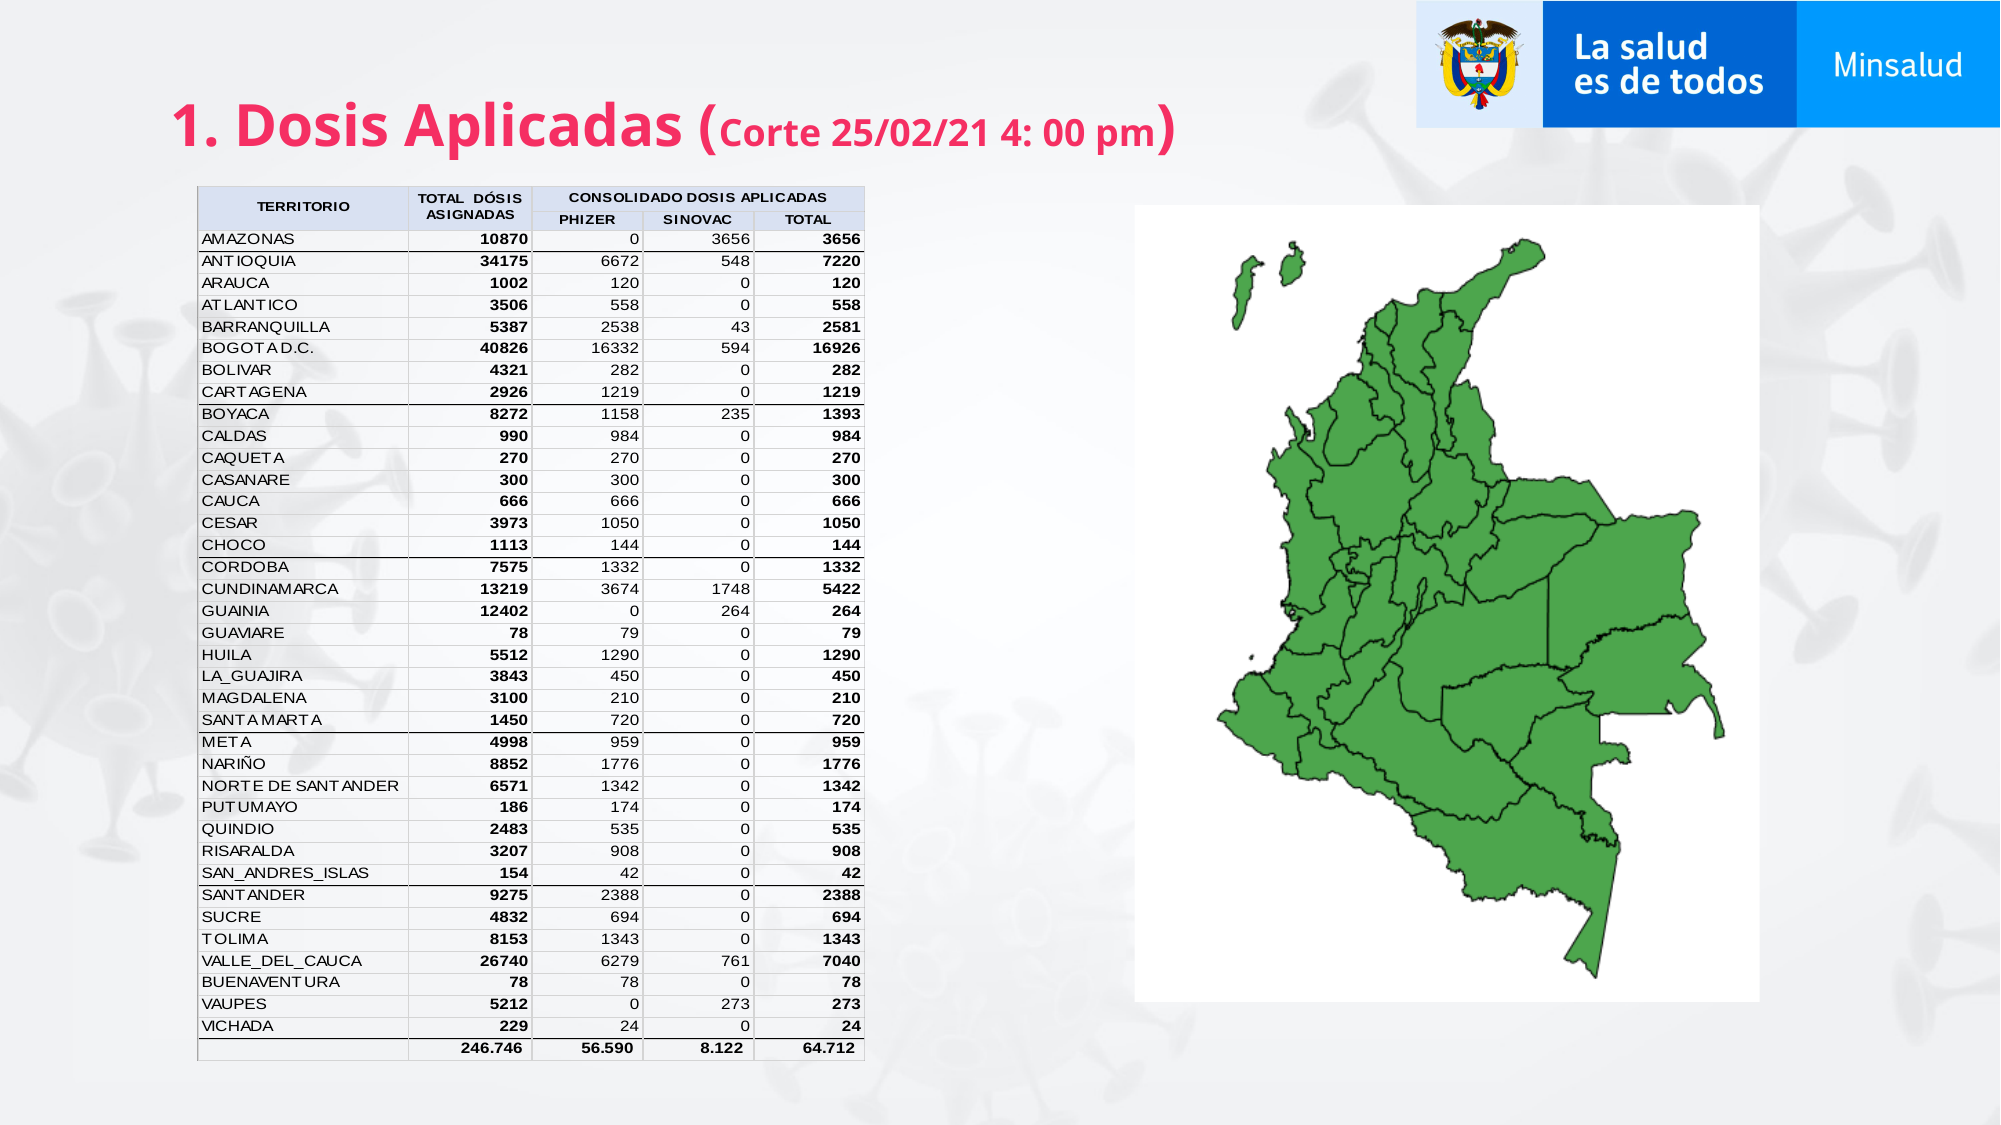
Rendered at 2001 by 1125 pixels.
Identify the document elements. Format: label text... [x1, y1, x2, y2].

picture [0, 0, 2000, 1125]
text_box 1. Dosis Aplicadas (Corte 25/02/21 4: 00 pm) [155, 63, 1289, 166]
